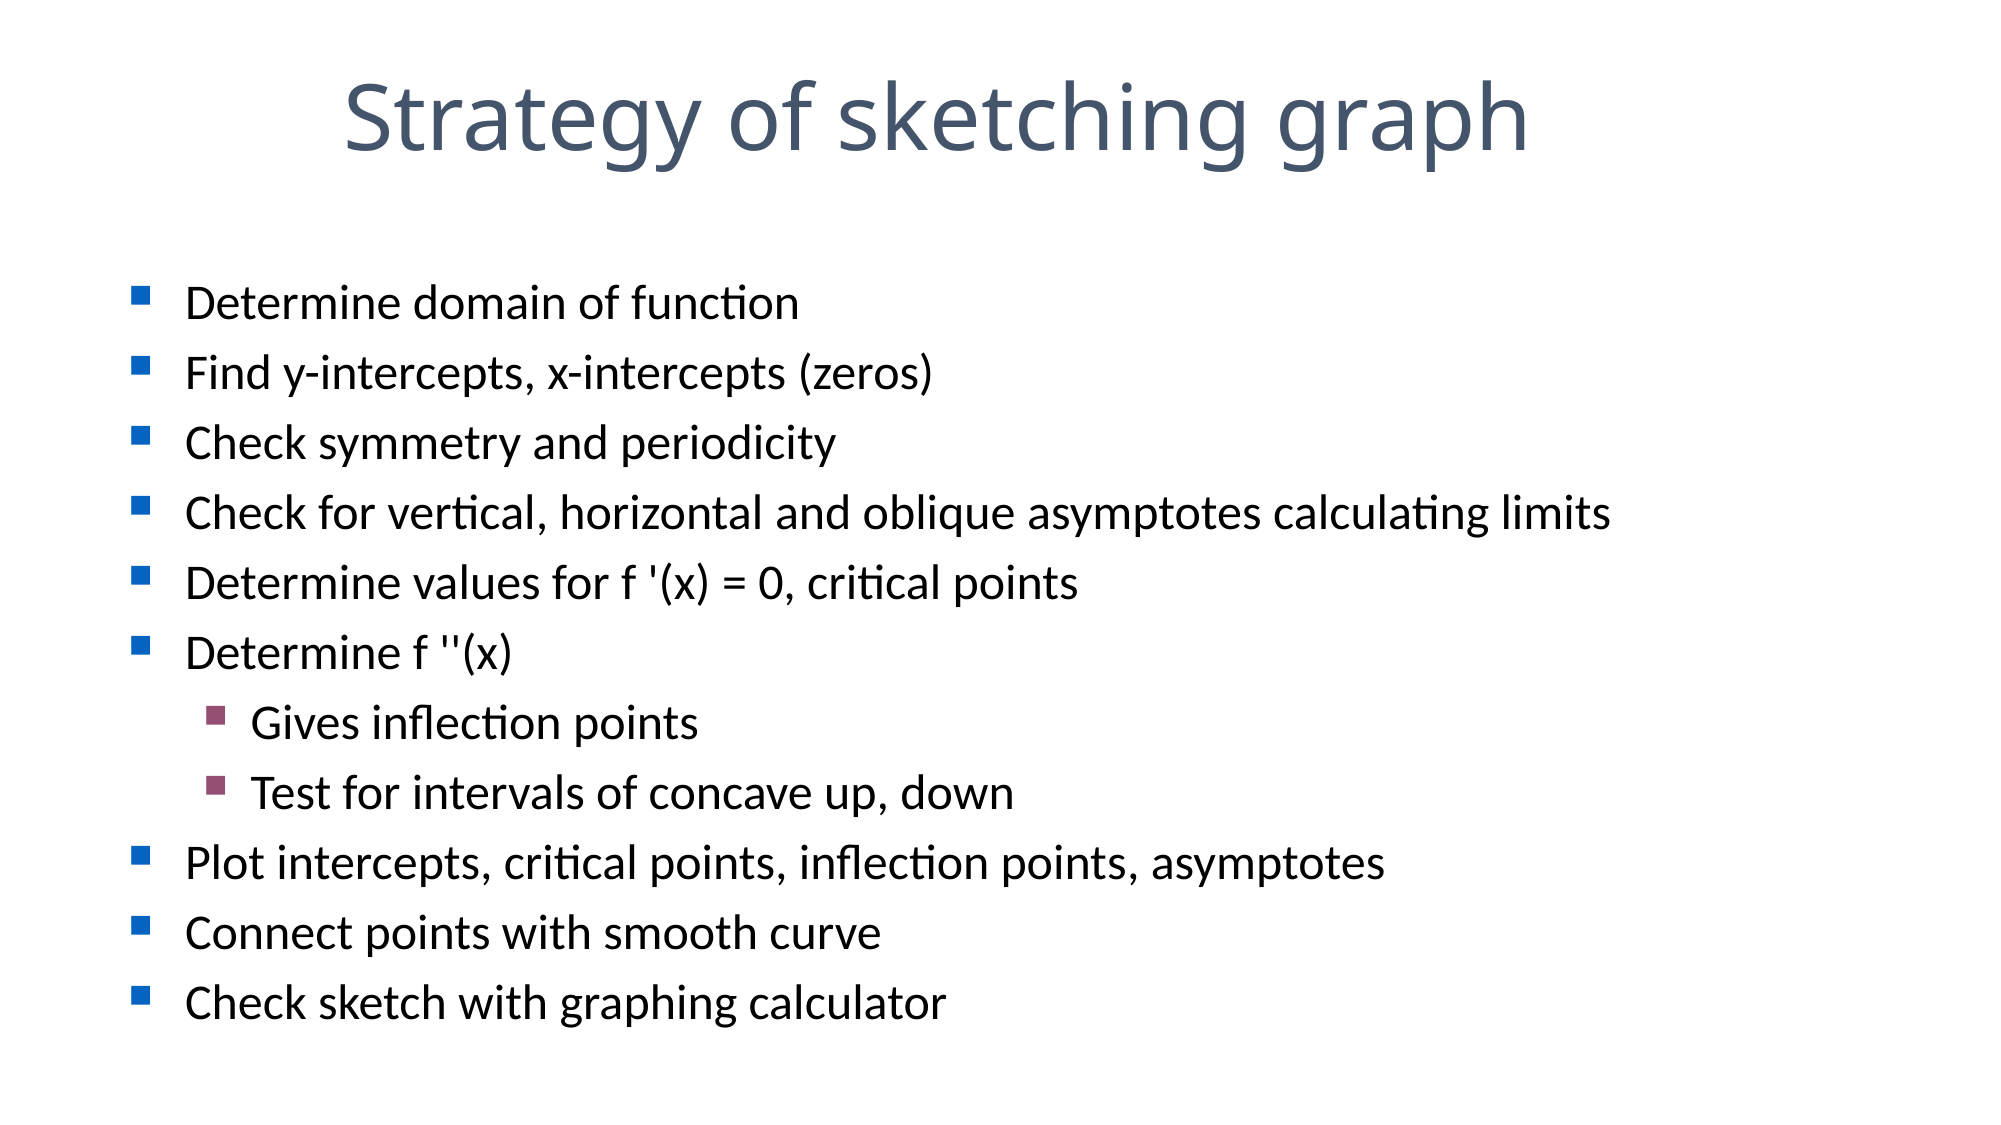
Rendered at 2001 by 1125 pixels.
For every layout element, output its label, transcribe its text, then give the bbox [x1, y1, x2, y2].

text_box Strategy of sketching graph [263, 51, 1614, 239]
text_box Determine domain of function Find y-intercepts, x-intercepts (zeros) Check symmetry and periodicity Check for vertical, horizontal and oblique asymptotes calculating limits Determine values for f '(x) = 0, critical points Determine f ''(x) Gives inflection points Test for intervals of concave up, down Plot intercepts, critical points, inflection points, asymptotes Connect points with smooth curve Check sketch with graphing calculator [114, 262, 1910, 1095]
